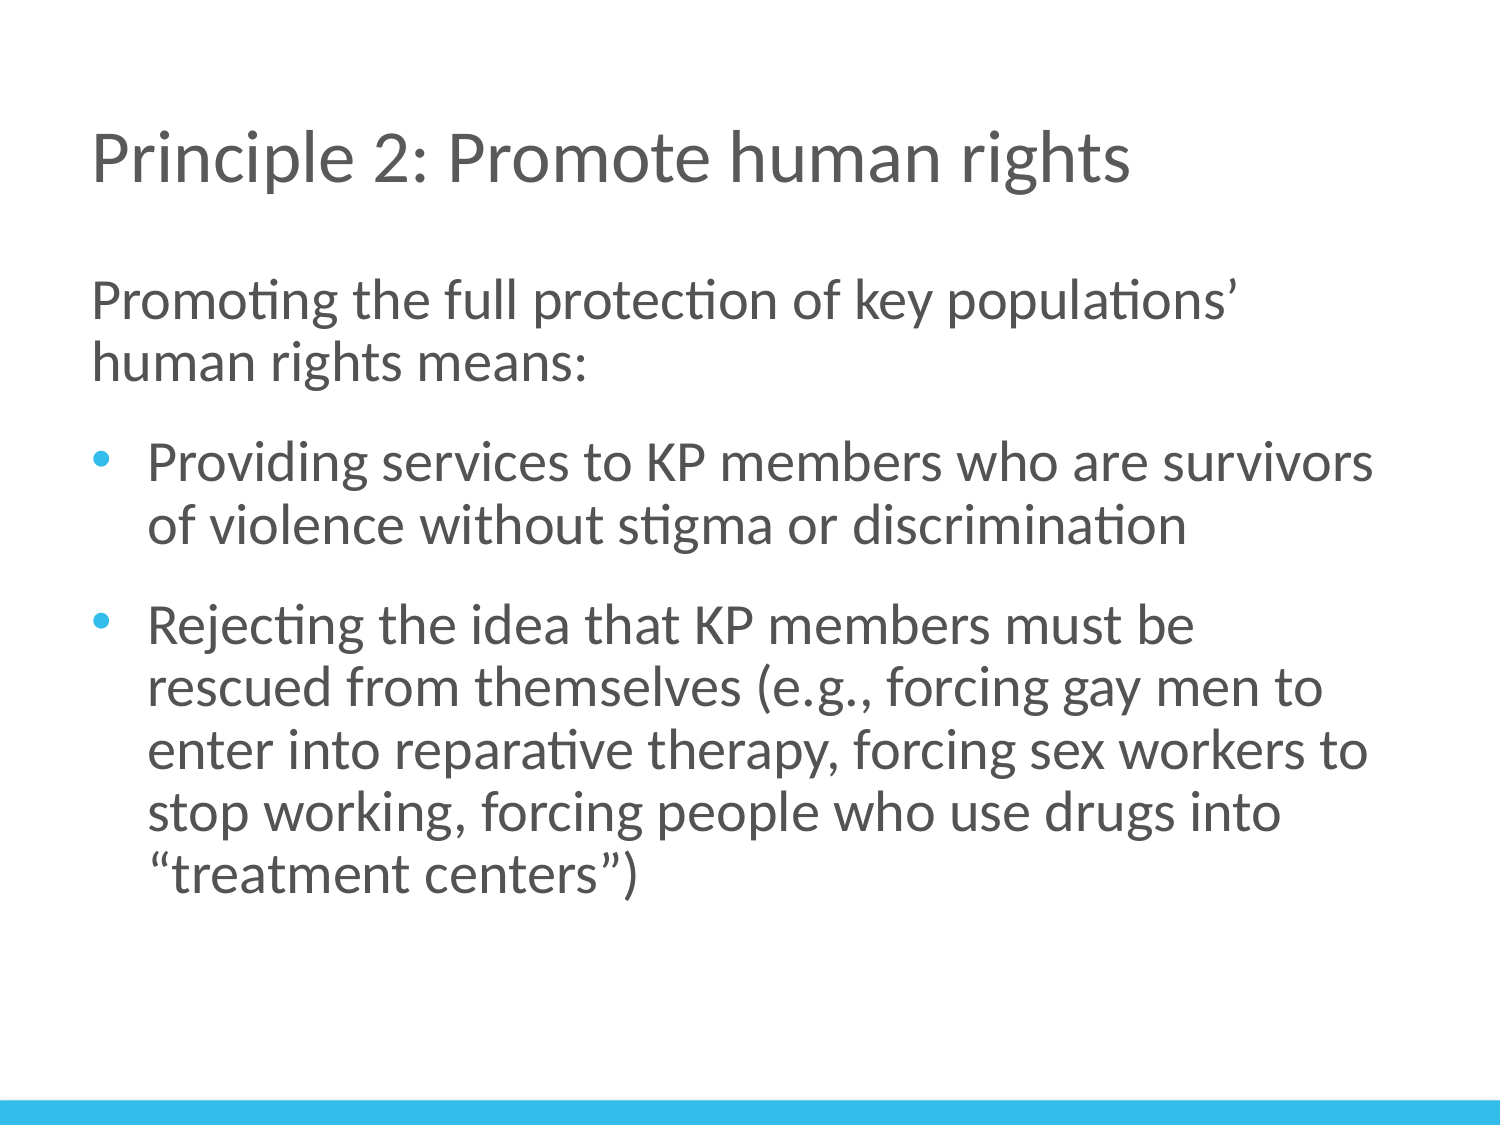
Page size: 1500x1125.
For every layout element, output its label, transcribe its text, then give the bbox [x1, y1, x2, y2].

list Promoting the full protection of key populations’ human rights means: Providing services to KP members who are survivors of violence without stigma or discrimination Rejecting the idea that KP members must be rescued from themselves (e.g., forcing gay men to enter into reparative therapy, forcing sex workers to stop working, forcing people who use drugs into “treatment centers”) [76, 260, 1406, 947]
title Principle 2: Promote human rights [76, 73, 1425, 233]
